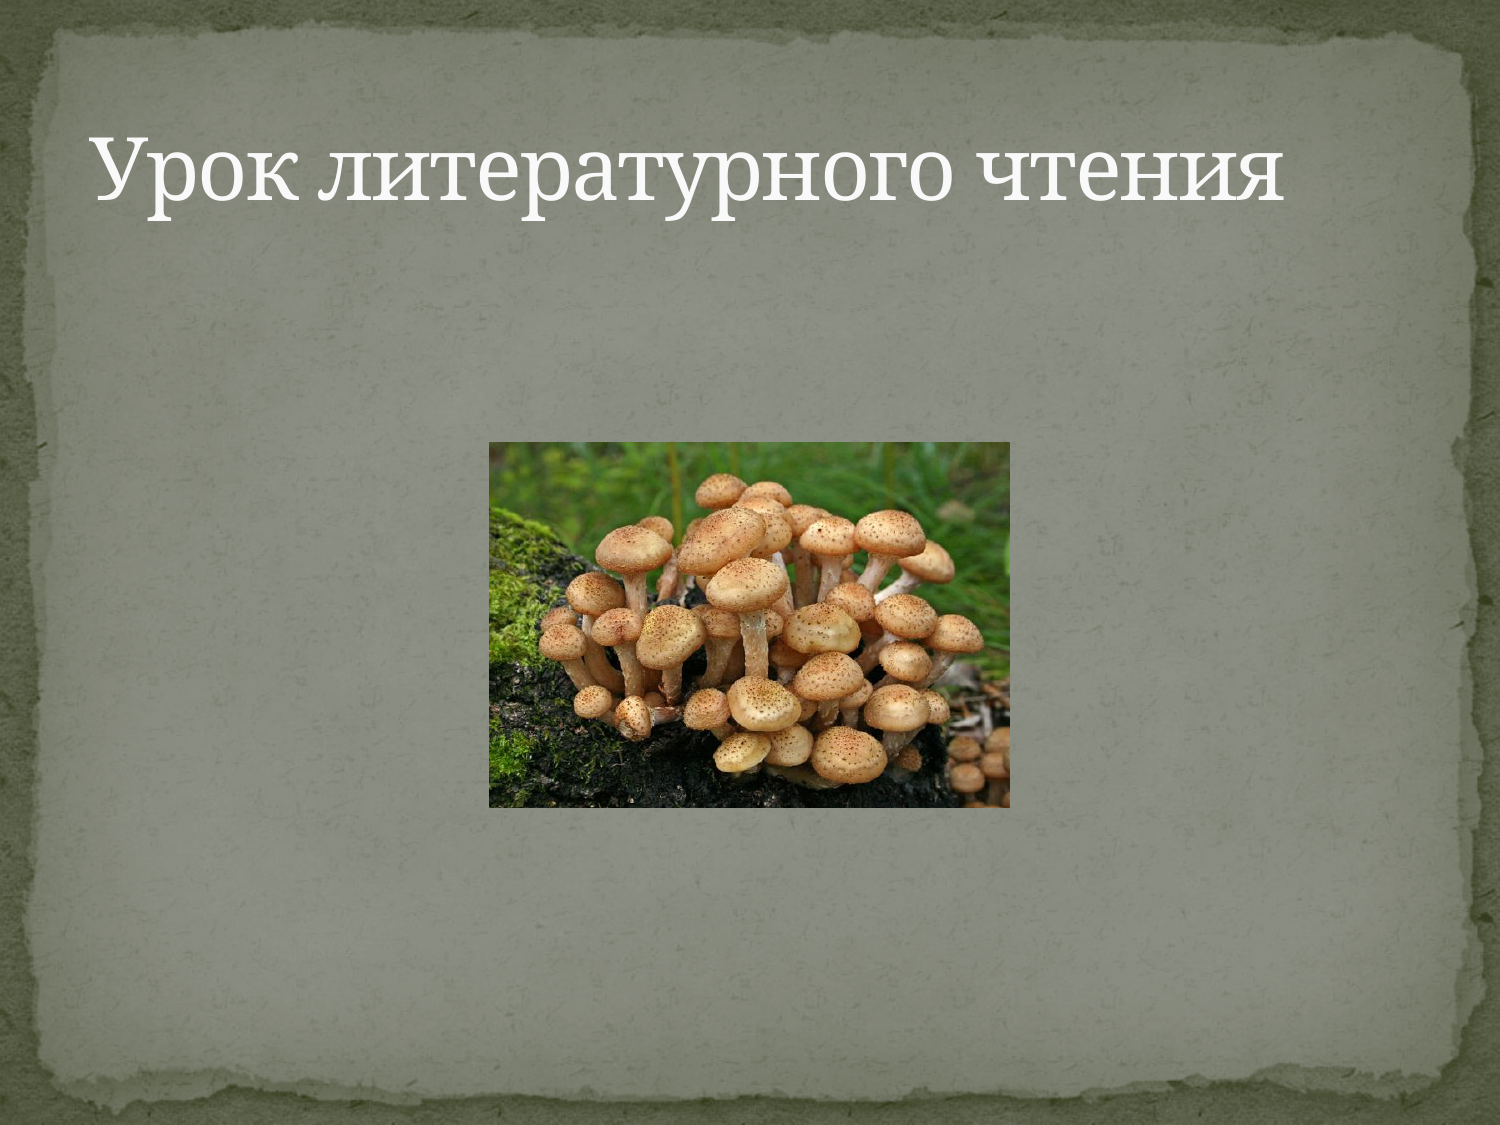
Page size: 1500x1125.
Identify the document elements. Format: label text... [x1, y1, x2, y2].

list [492, 445, 1009, 806]
title Урок литературного чтения [74, 24, 1425, 225]
